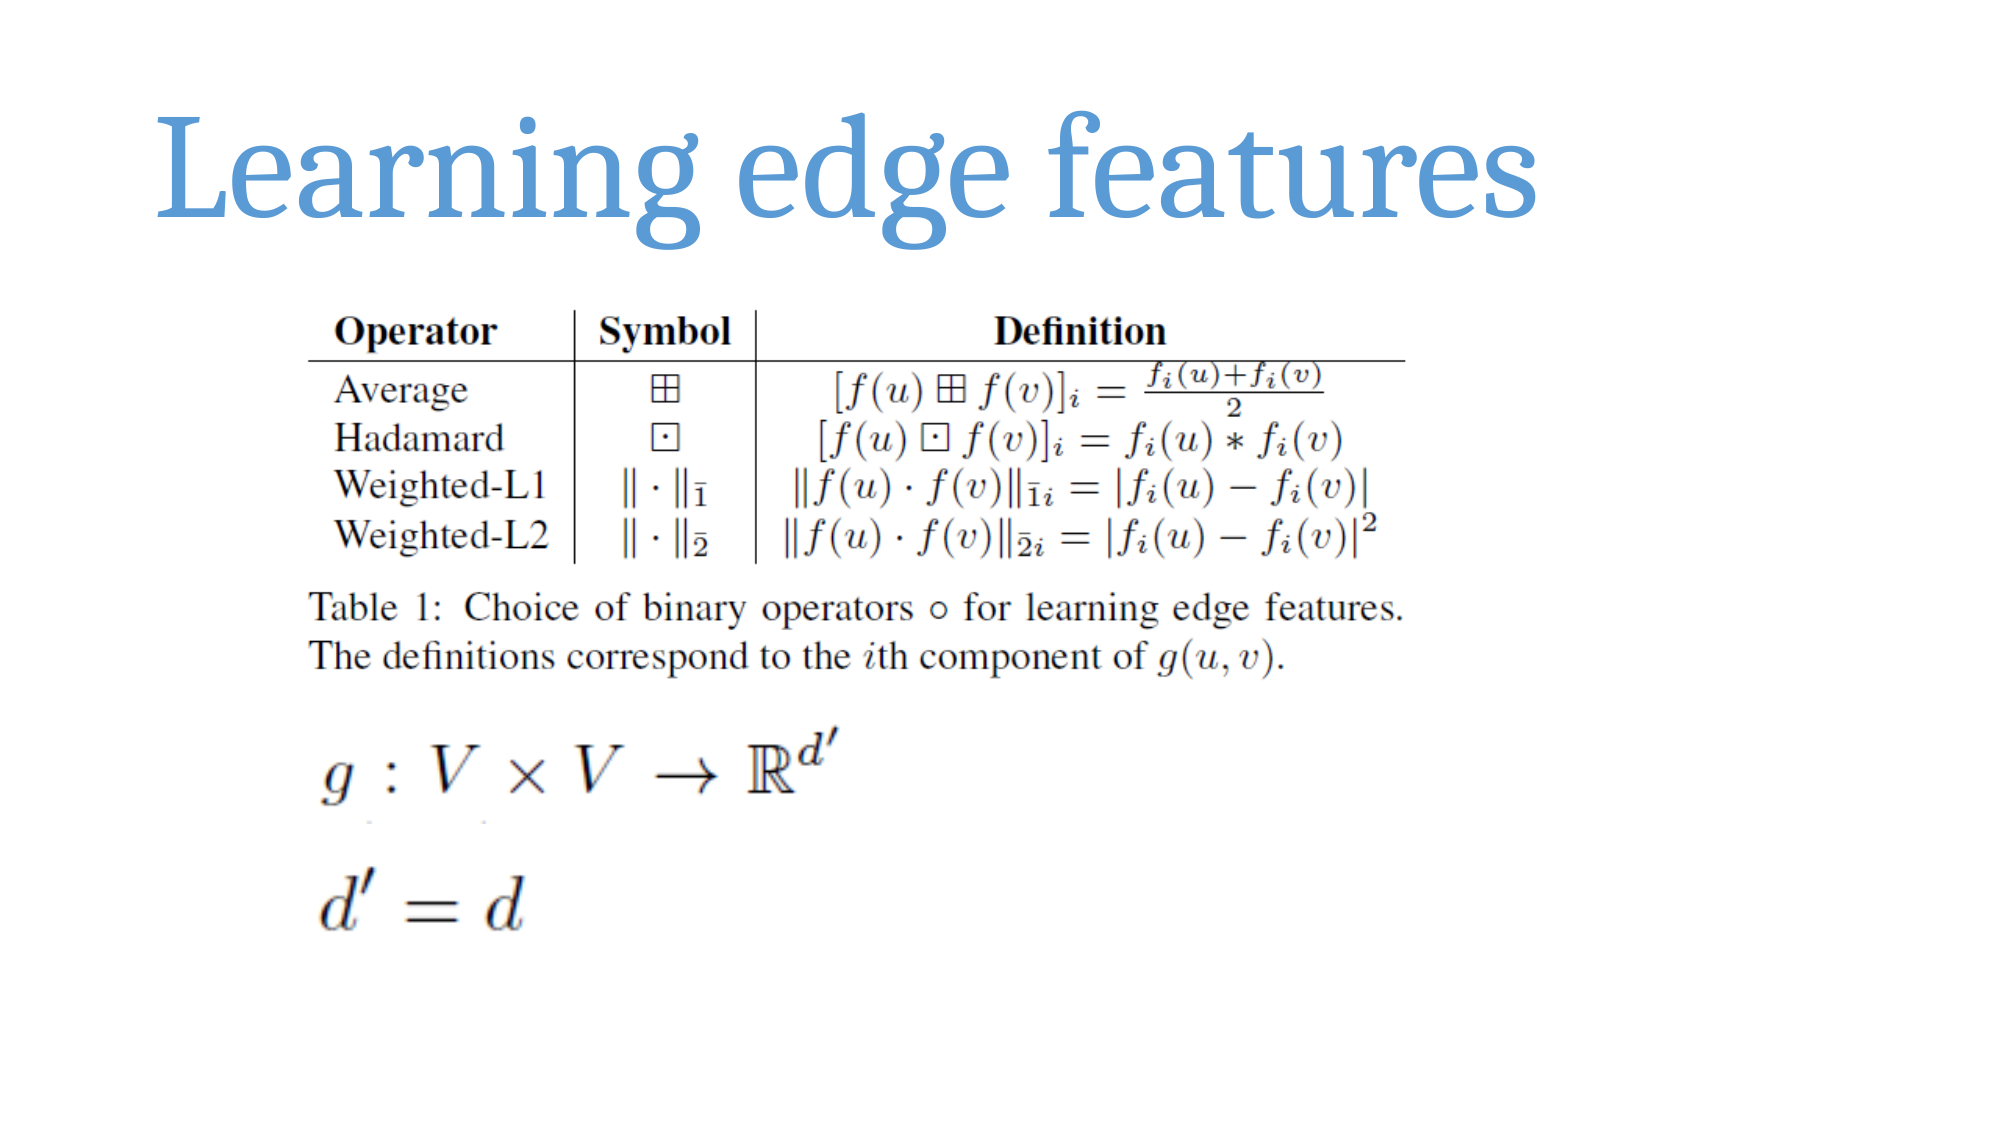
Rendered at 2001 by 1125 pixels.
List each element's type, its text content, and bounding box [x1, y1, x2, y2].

picture [285, 290, 1429, 699]
picture [317, 848, 540, 960]
title Learning edge features [138, 60, 1864, 278]
picture [317, 723, 855, 825]
